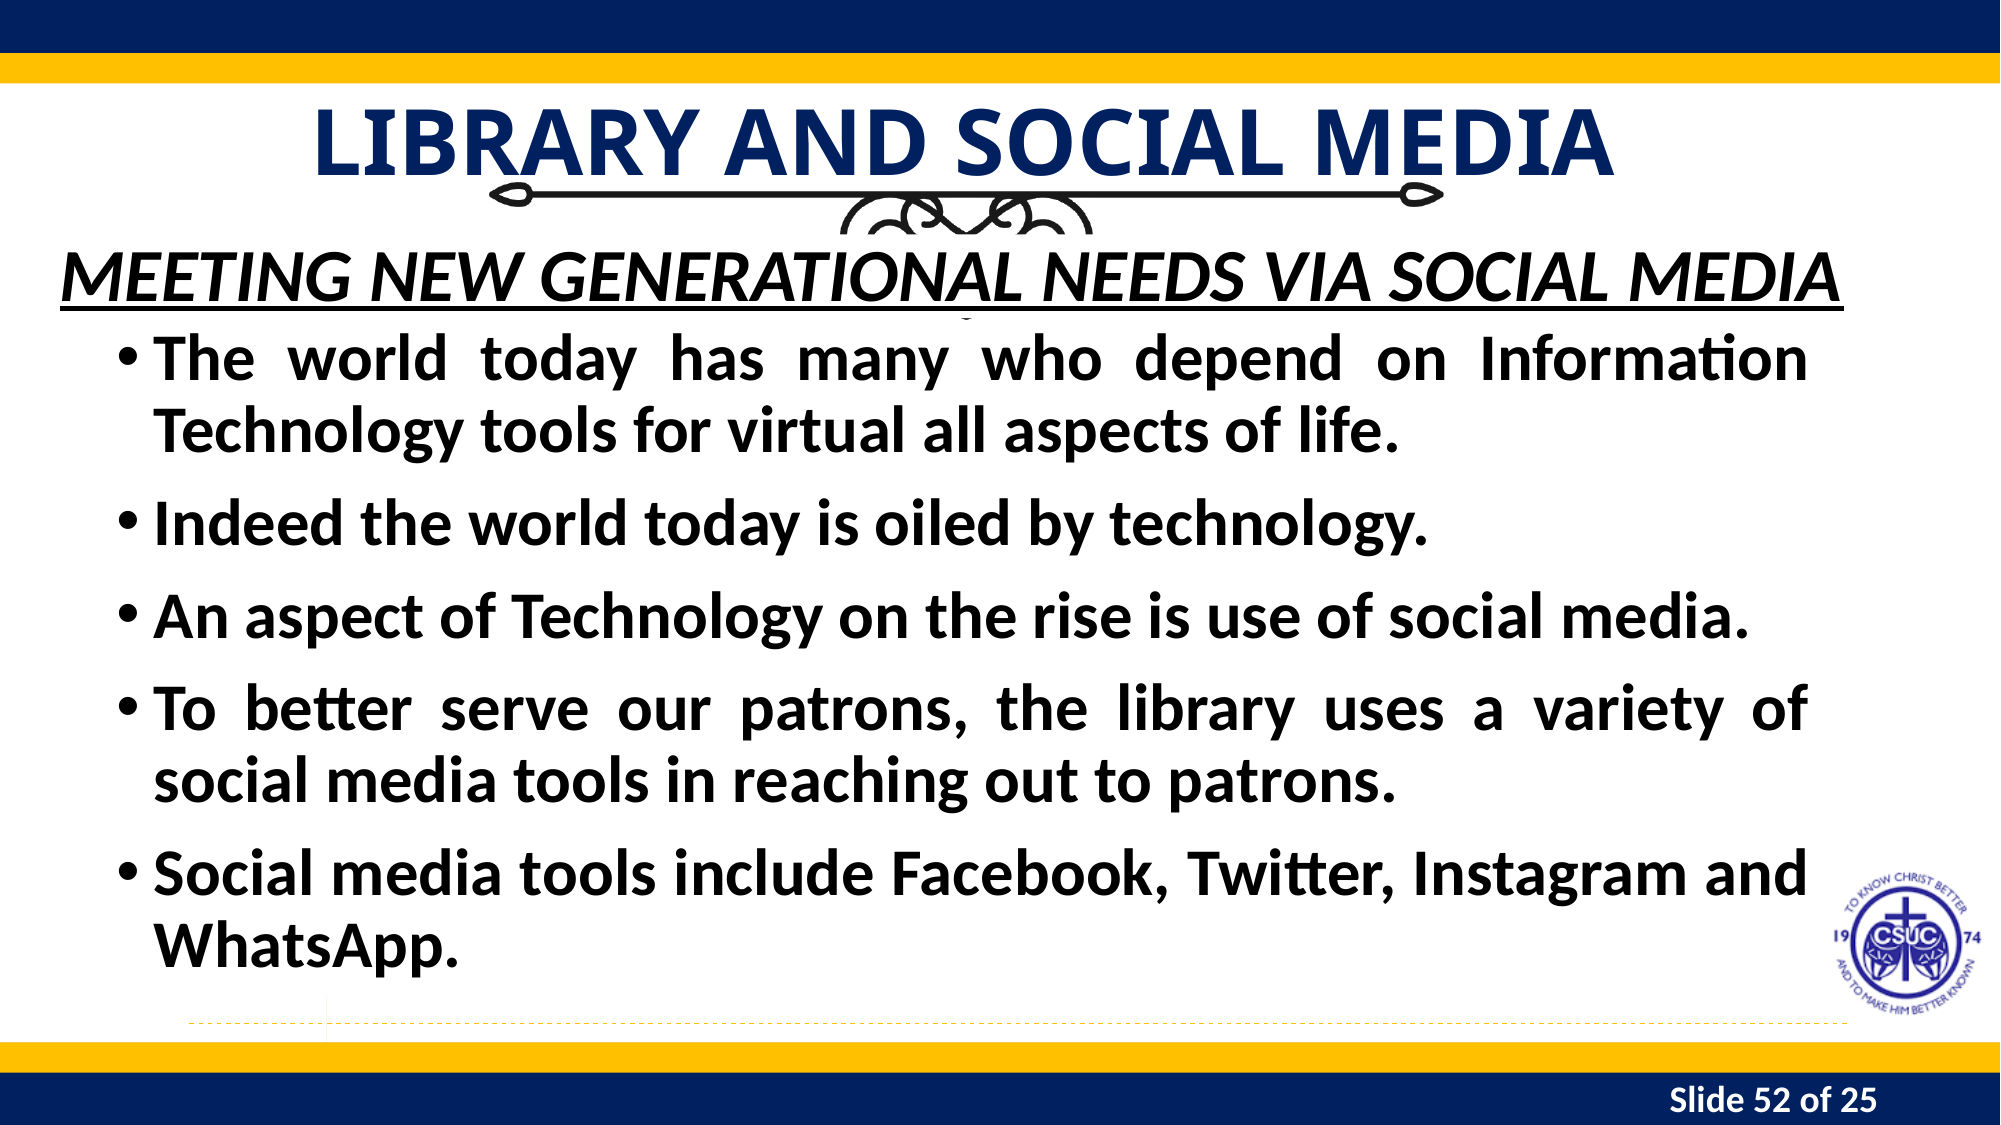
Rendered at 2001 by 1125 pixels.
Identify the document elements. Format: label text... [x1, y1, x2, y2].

text_box MEETING NEW GENERATIONAL NEEDS VIA SOCIAL MEDIA [1561, 218, 1862, 324]
picture [472, 146, 1561, 366]
list The world today has many who depend on Information Technology tools for virtual all aspects of life. Indeed the world today is oiled by technology. An aspect of Technology on the rise is use of social media. To better serve our patrons, the library uses a variety of social media tools in reaching out to patrons. Social media tools include Facebook, Twitter, Instagram and WhatsApp. [101, 324, 1827, 563]
picture [1832, 862, 1986, 1024]
text_box Slide 52 of 25 [1556, 1068, 1992, 1125]
text_box MEETING NEW GENERATIONAL NEEDS VIA SOCIAL MEDIA [44, 218, 472, 324]
title LIBRARY AND SOCIAL MEDIA [101, 88, 1827, 218]
